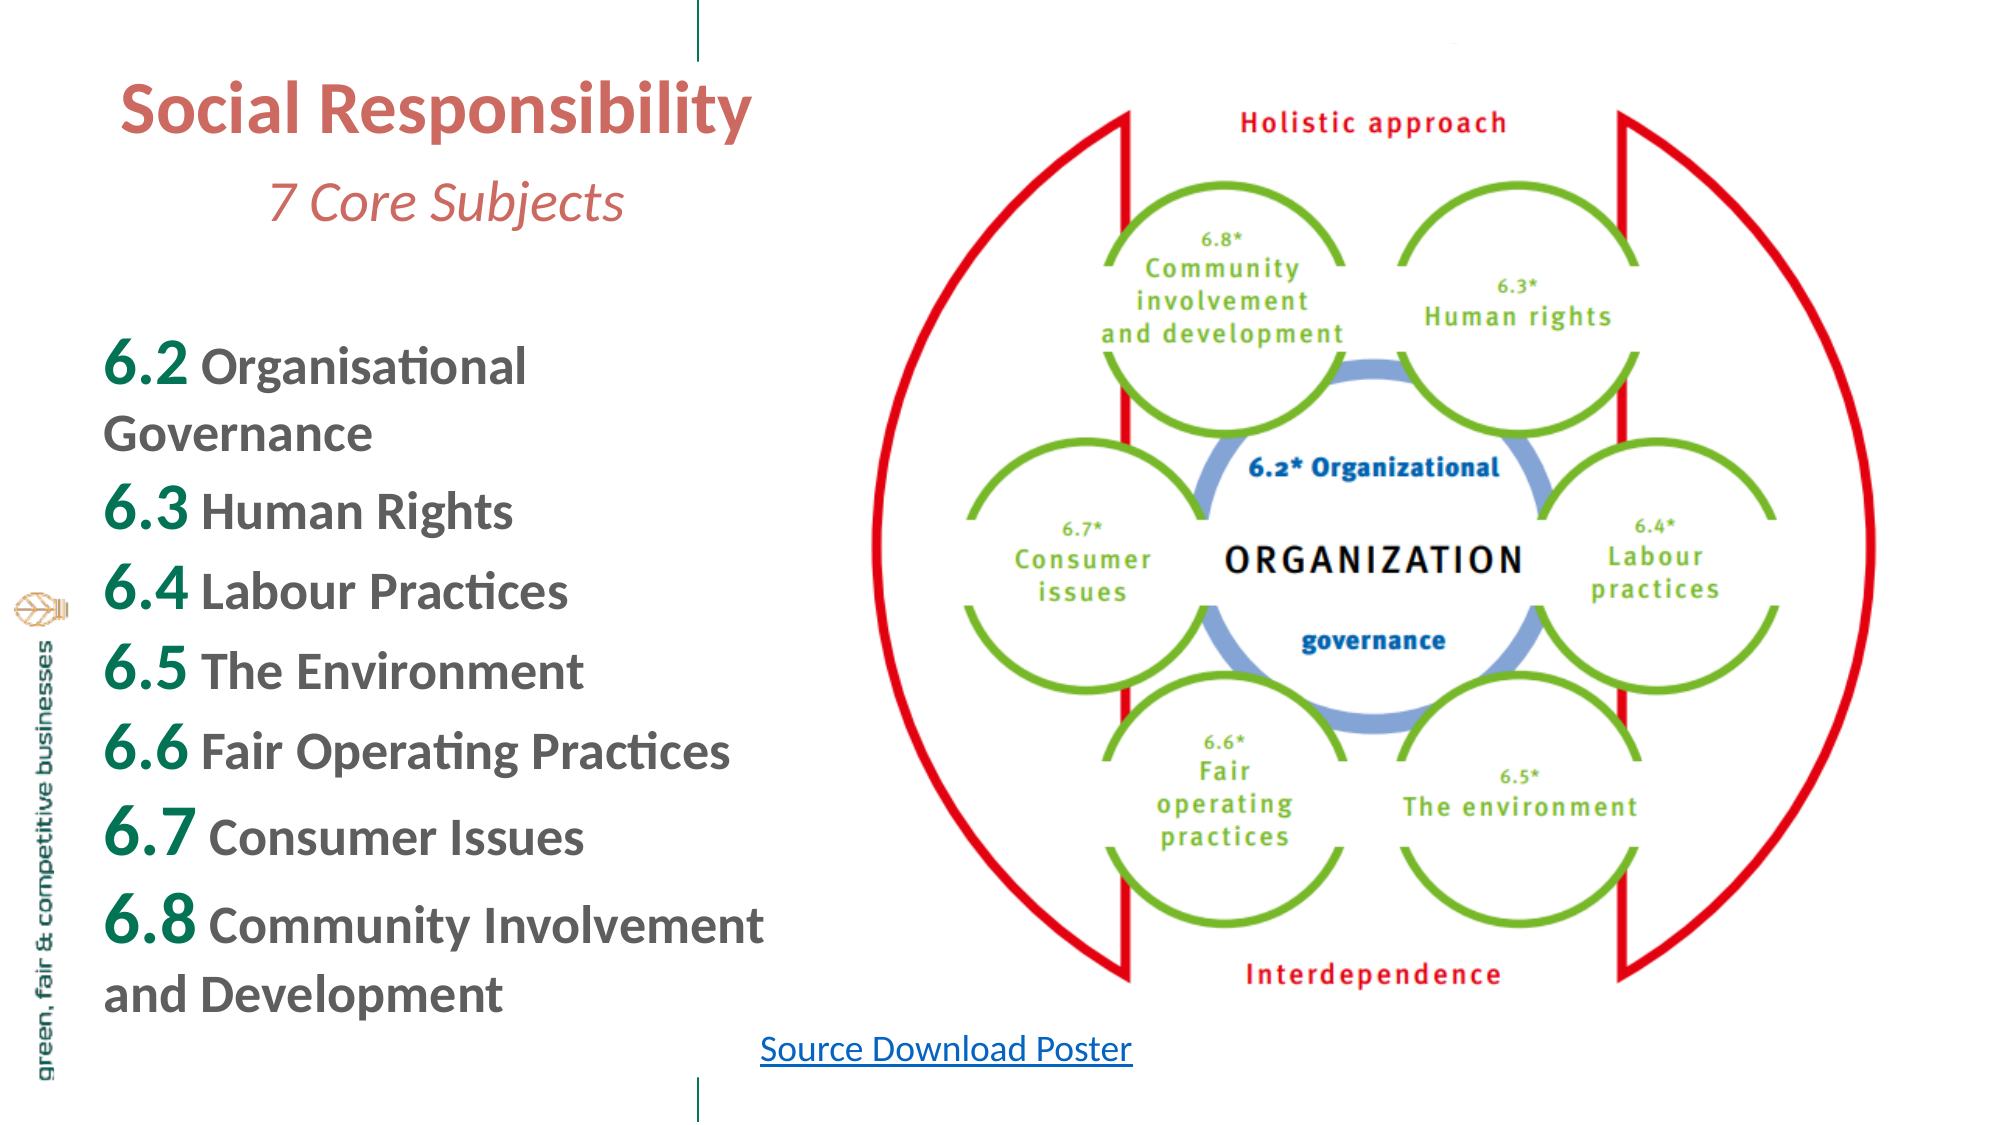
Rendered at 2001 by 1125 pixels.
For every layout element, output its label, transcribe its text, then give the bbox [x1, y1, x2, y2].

picture [1, 583, 81, 1121]
text_box Source Download Poster [745, 1016, 1182, 1077]
list Social Responsibility 7 Core Subjects 6.2 Organisational Governance 6.3 Human Rights 6.4 Labour Practices 6.5 The Environment 6.6 Fair Operating Practices 6.7 Consumer Issues 6.8 Community Involvement and Development [88, 61, 804, 1078]
picture [803, 43, 1931, 1048]
